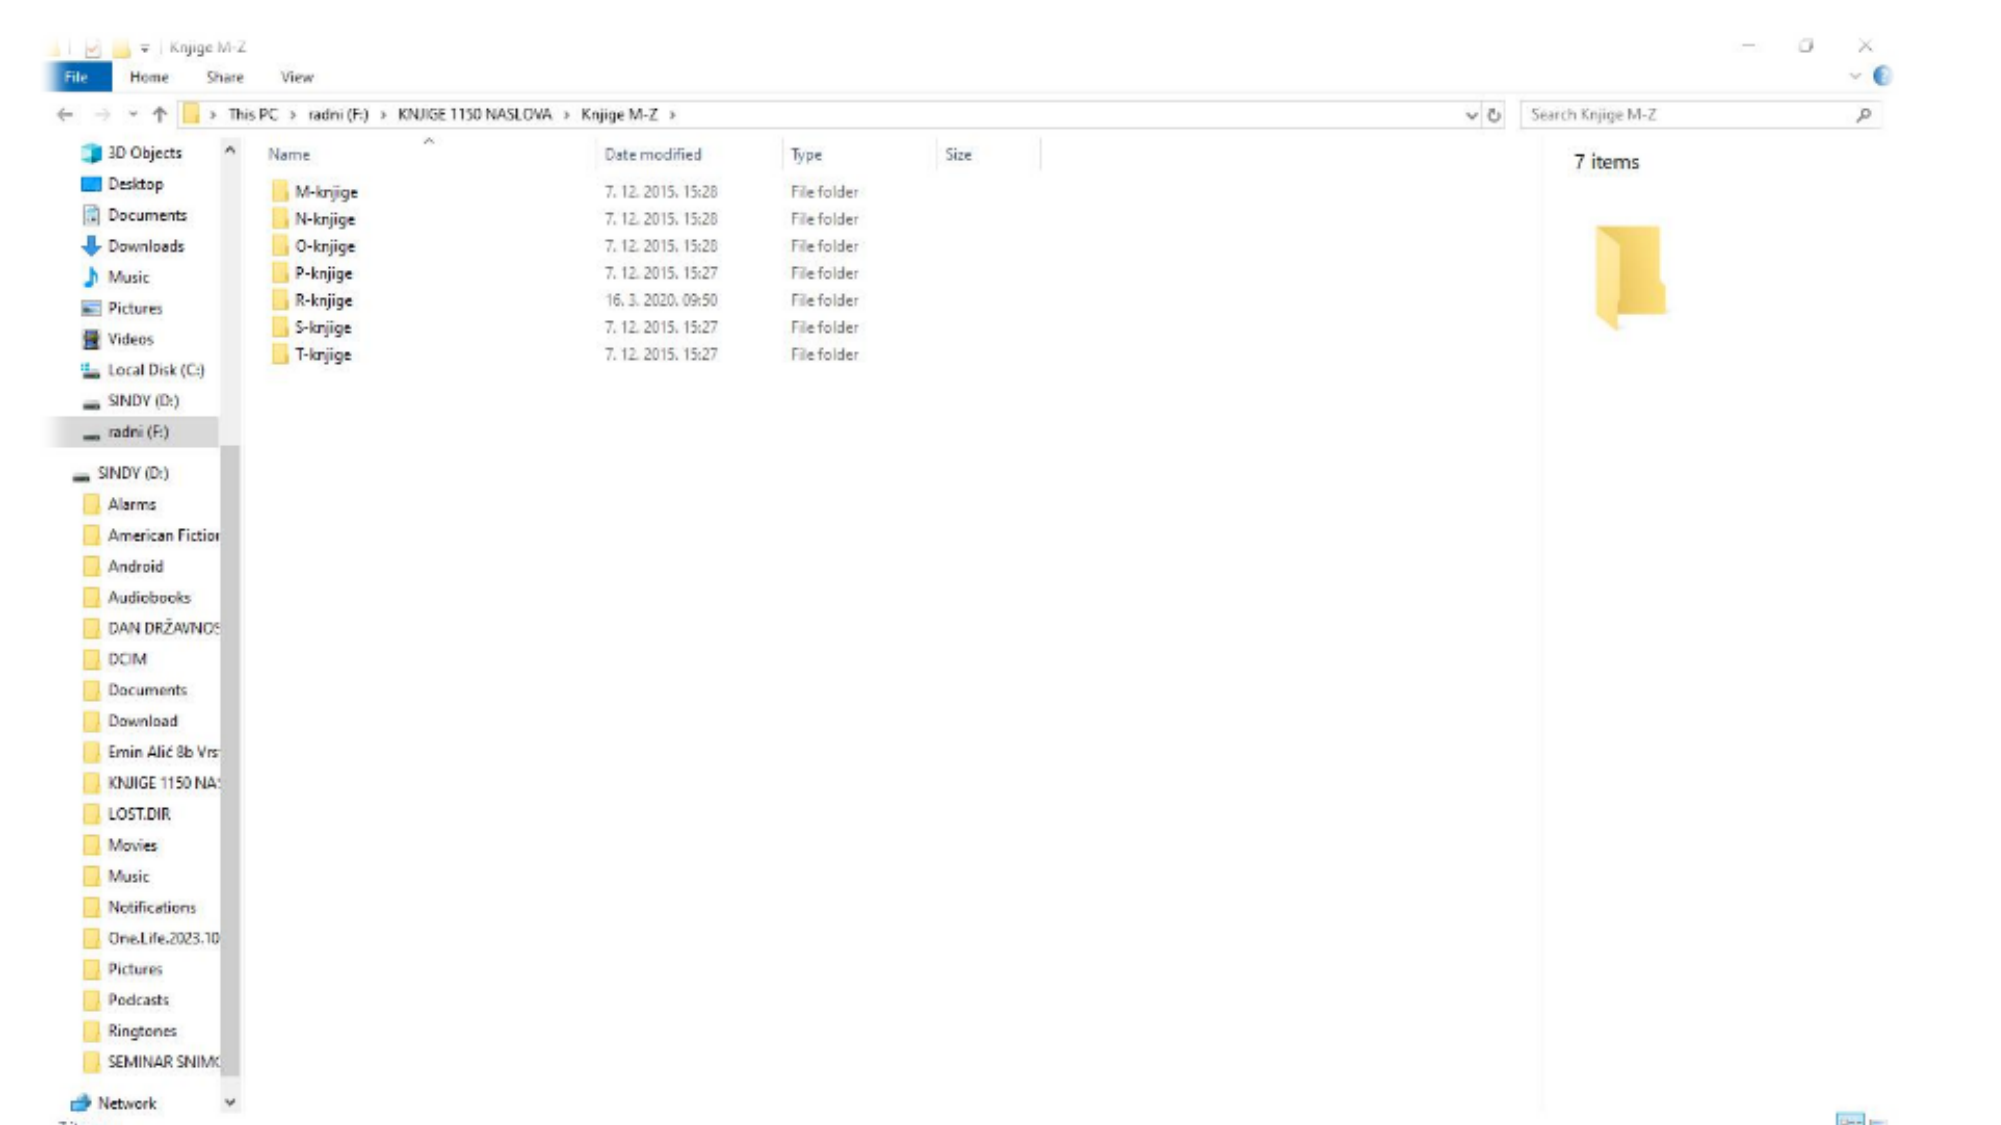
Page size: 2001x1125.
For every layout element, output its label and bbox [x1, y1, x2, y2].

list [40, 32, 1899, 1125]
